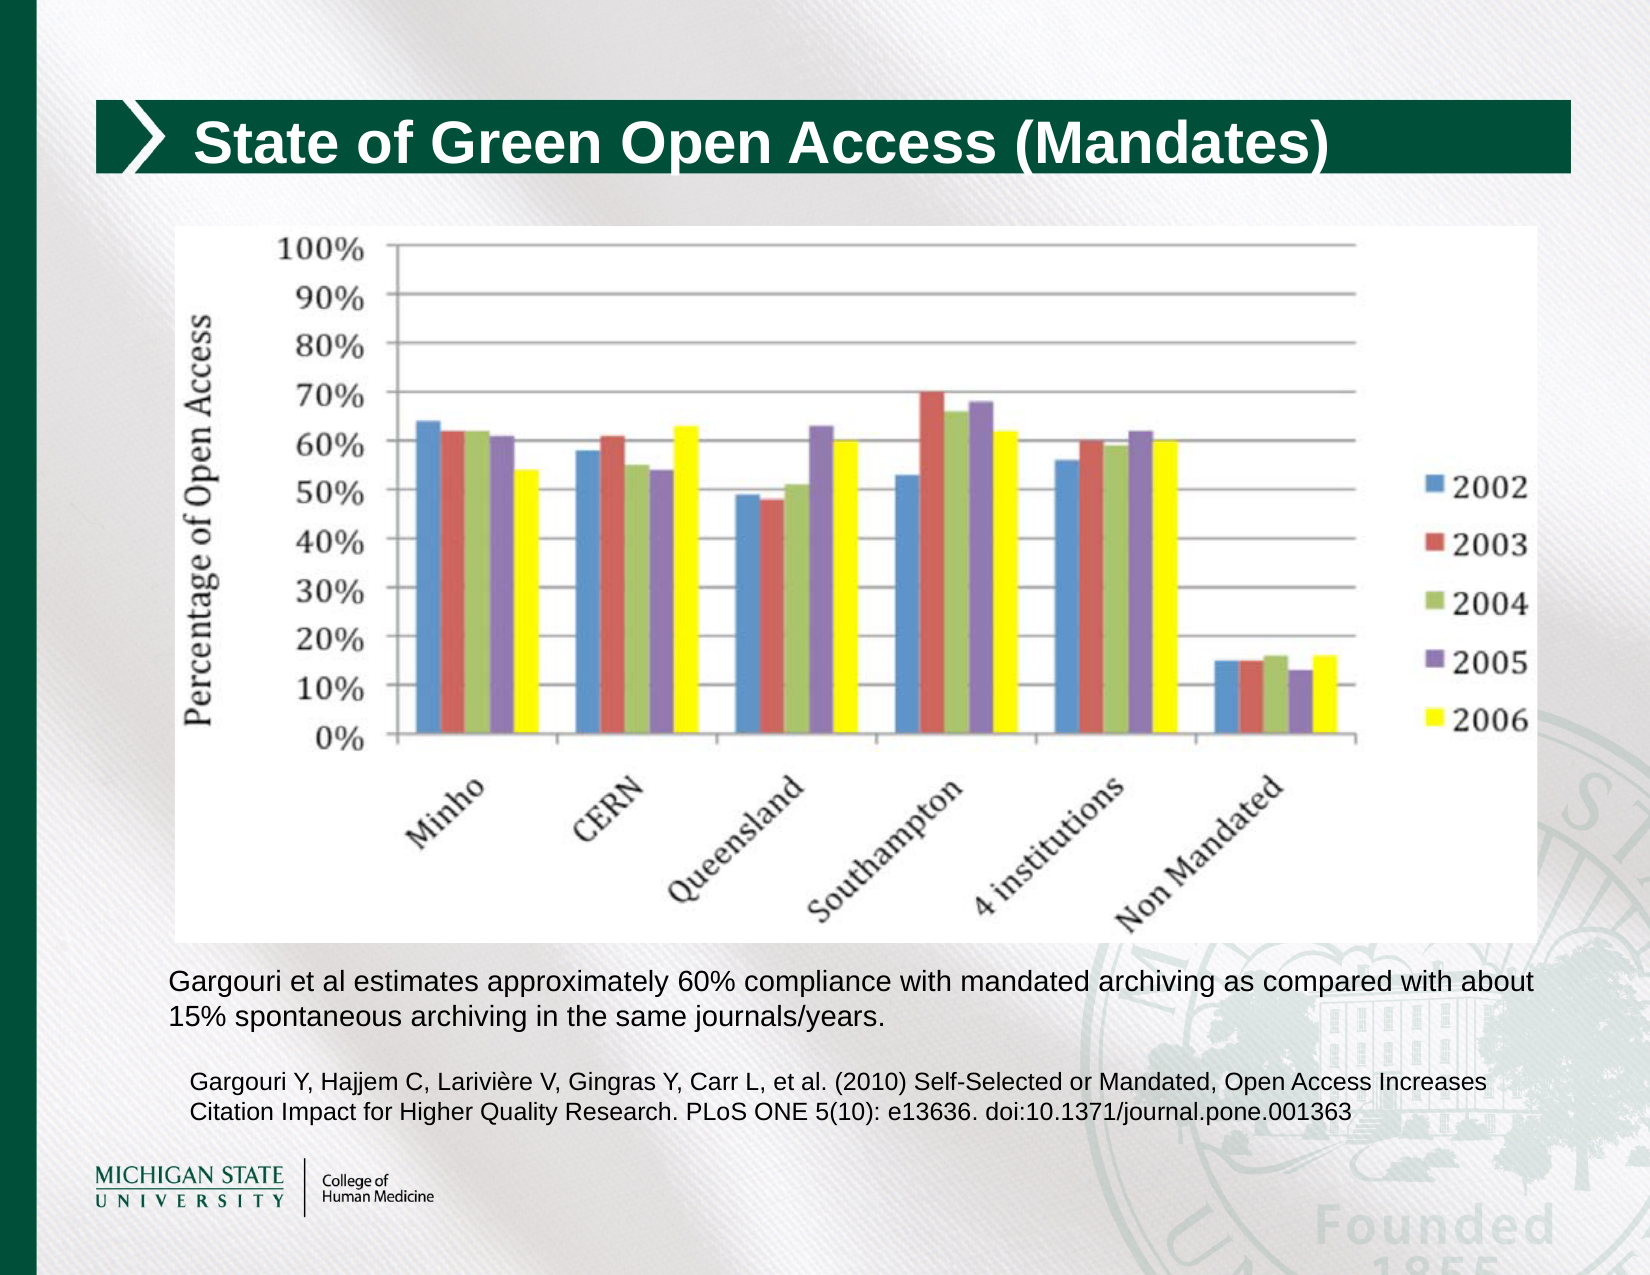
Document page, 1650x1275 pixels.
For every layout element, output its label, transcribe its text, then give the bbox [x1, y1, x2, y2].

list State of Green Open Access (Mandates) [177, 95, 1448, 185]
text_box Gargouri Y, Hajjem C, Larivière V, Gingras Y, Carr L, et al. (2010) Self-Selected or Mandated, Open Access Increases Citation Impact for Higher Quality Research. PLoS ONE 5(10): e13636. doi:10.1371/journal.pone.001363 [174, 1058, 1580, 1133]
text_box Gargouri et al estimates approximately 60% compliance with mandated archiving as compared with about 15% spontaneous archiving in the same journals/years. [153, 954, 1559, 1040]
picture [0, 0, 1650, 1275]
